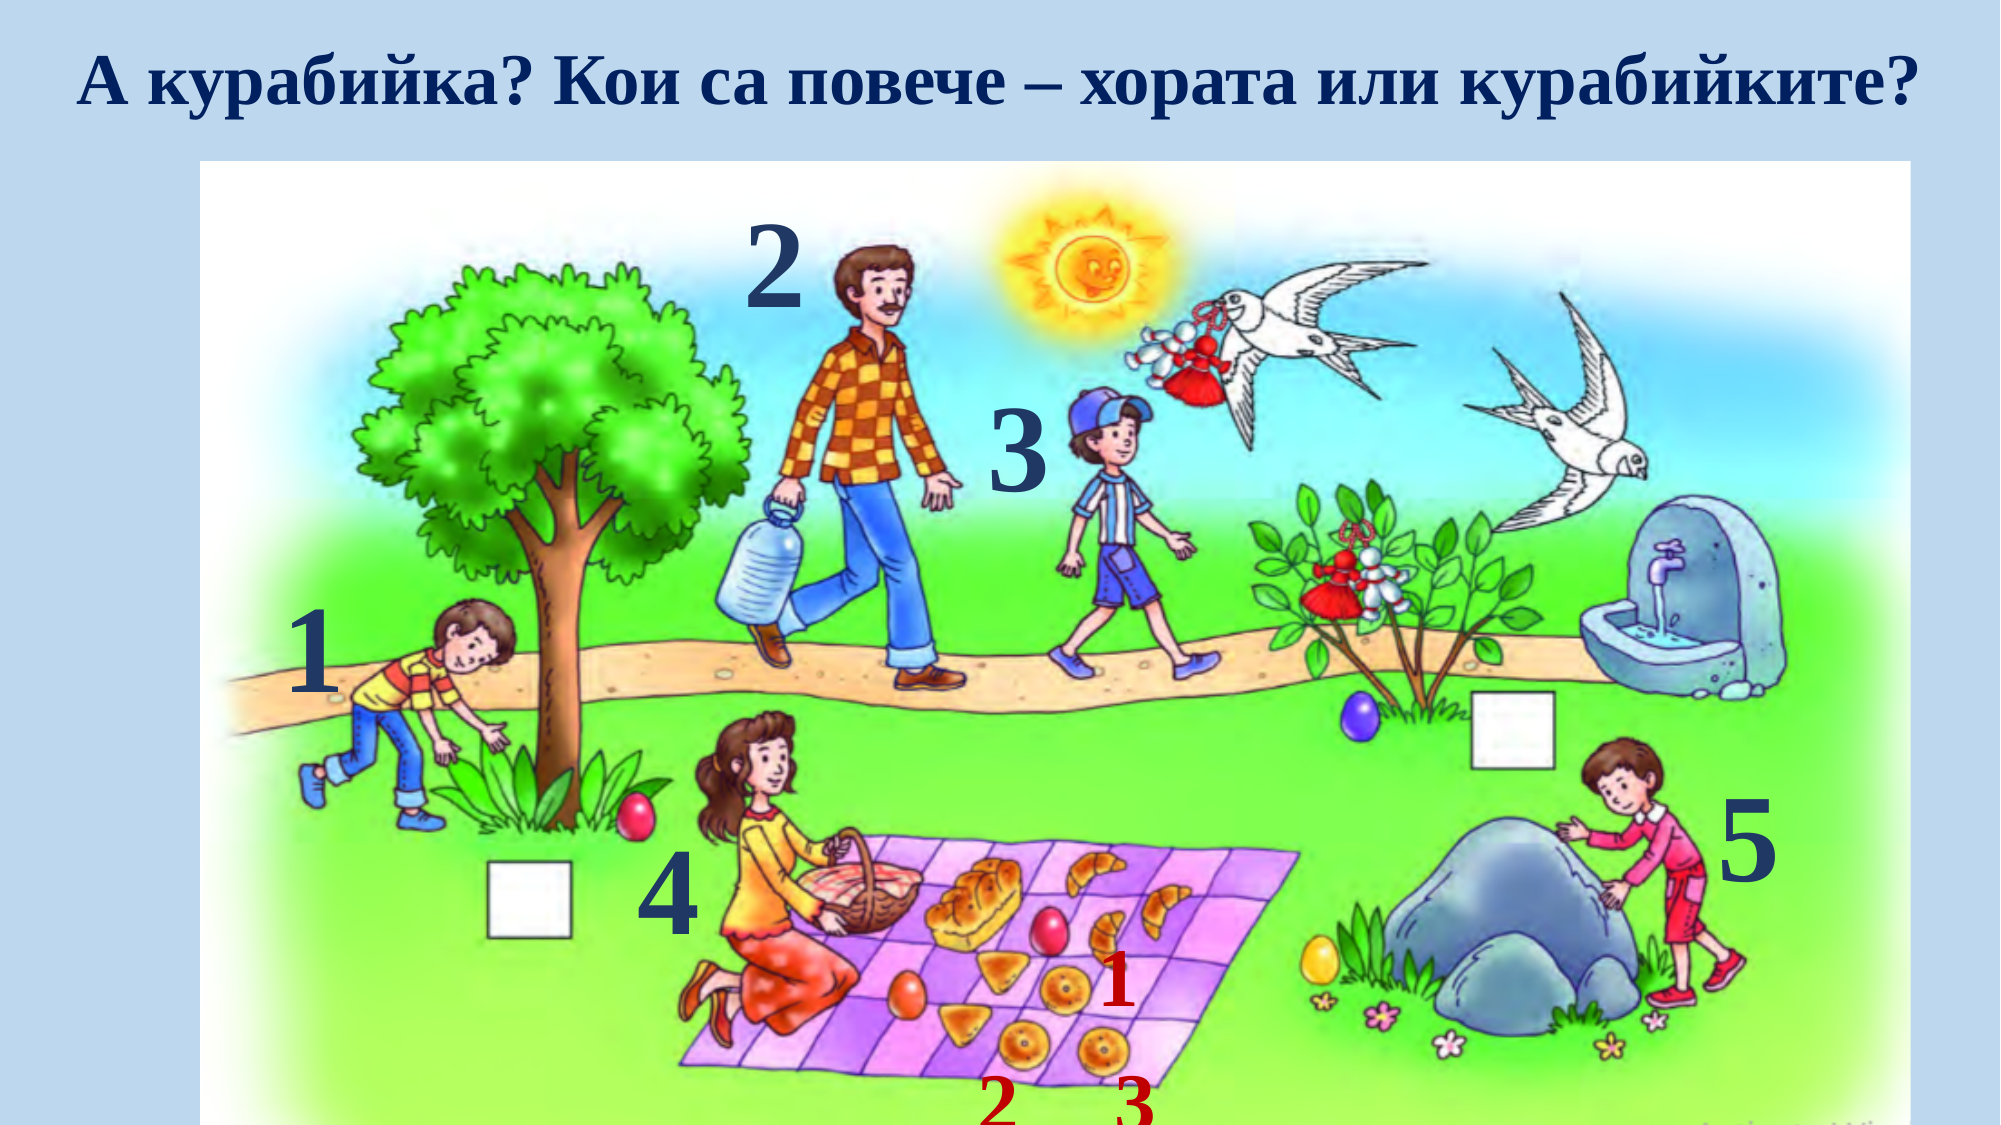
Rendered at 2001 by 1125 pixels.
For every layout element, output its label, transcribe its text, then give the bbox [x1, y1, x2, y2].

title А курабийка? Кои са повече – хората или курабийките? [0, 0, 2000, 162]
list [200, 161, 1911, 1125]
